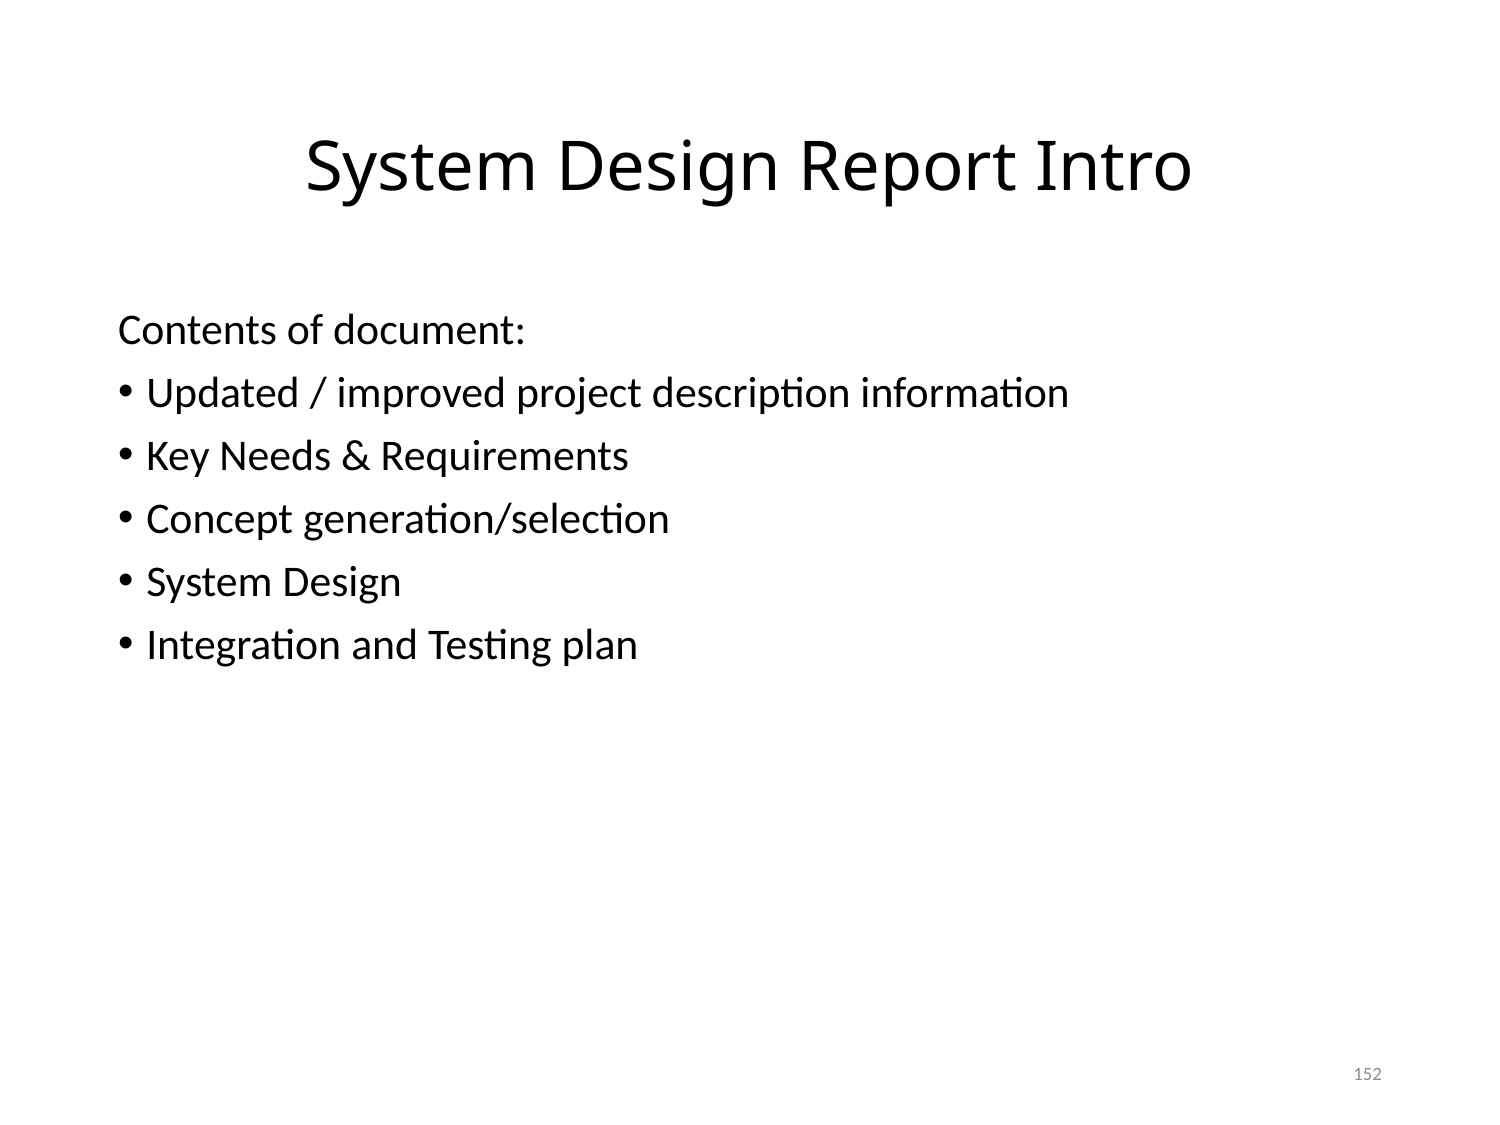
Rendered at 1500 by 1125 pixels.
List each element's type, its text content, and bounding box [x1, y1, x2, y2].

slide_number 152 [1059, 1042, 1397, 1103]
list Contents of document: Updated / improved project description information Key Needs & Requirements Concept generation/selection System Design Integration and Testing plan [103, 299, 1397, 1014]
title System Design Report Intro [103, 59, 1397, 278]
